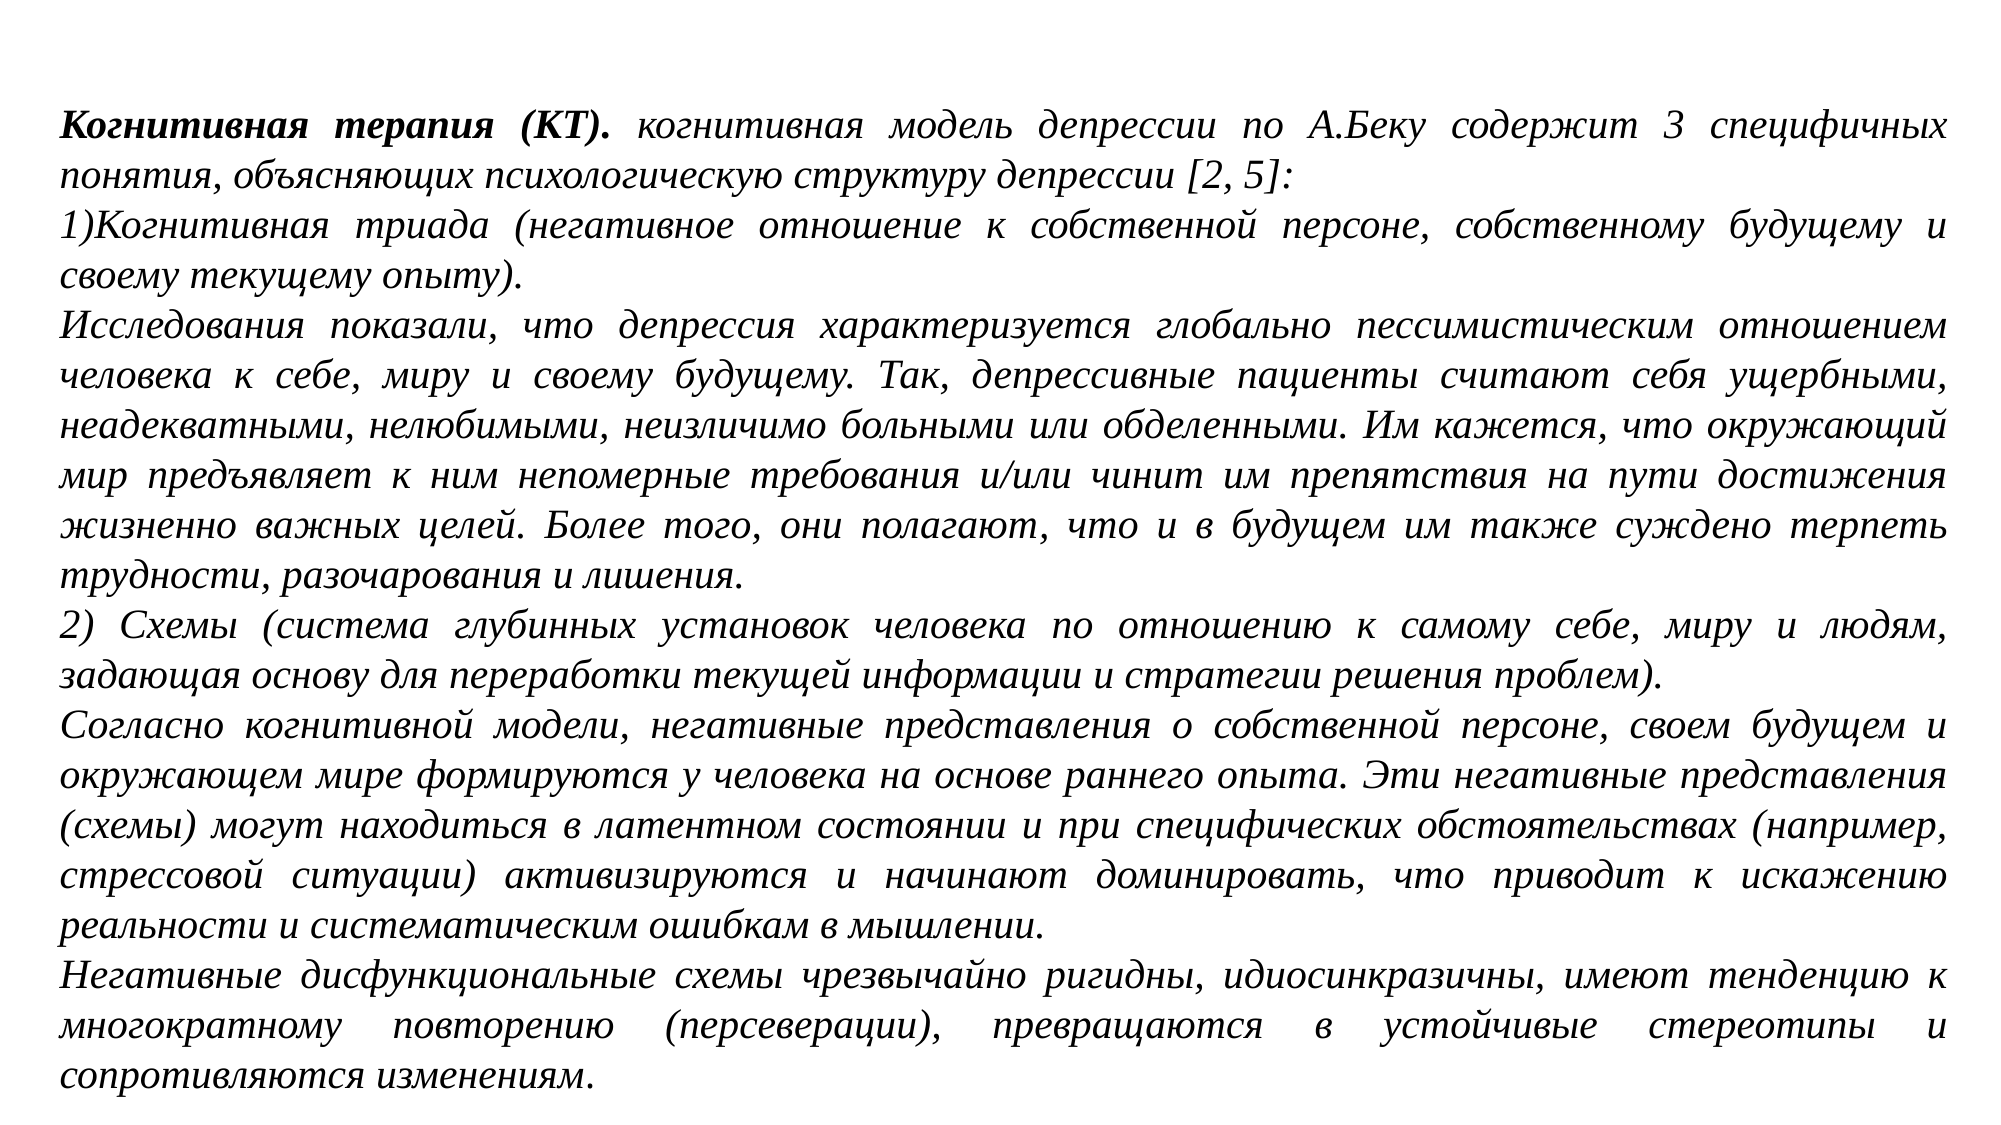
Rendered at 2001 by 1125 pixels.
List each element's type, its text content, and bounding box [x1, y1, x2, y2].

text_box Когнитивная терапия (КТ). когнитивная модель депрессии по А.Беку содержит 3 специфичных понятия, объясняющих психологическую структуру депрессии [2, 5]: 1)Когнитивная триада (негативное отношение к собственной персоне, собственному будущему и своему текущему опыту). Исследования показали, что депрессия характеризуется глобально пессимистическим отношением человека к себе, миру и своему будущему. Так, депрессивные пациенты считают себя ущербными, неадекватными, нелюбимыми, неизличимо больными или обделенными. Им кажется, что окружающий мир предъявляет к ним непомерные требования и/или чинит им препятствия на пути достижения жизненно важных целей. Более того, они полагают, что и в будущем им также суждено терпеть трудности, разочарования и лишения. 2) Схемы (система глубинных установок человека по отношению к самому себе, миру и людям, задающая основу для переработки текущей информации и стратегии решения проблем). Согласно когнитивной модели, негативные представления о собственной персоне, своем будущем и окружающем мире формируются у человека на основе раннего опыта. Эти негативные представления (схемы) могут находиться в латентном состоянии и при специфических обстоятельствах (например, стрессовой ситуации) активизируются и начинают доминировать, что приводит к искажению реальности и систематическим ошибкам в мышлении. Негативные дисфункциональные схемы чрезвычайно ригидны, идиосинкразичны, имеют тенденцию к многократному повторению (персеверации), превращаются в устойчивые стереотипы и сопротивляются изменениям. [44, 89, 1964, 1105]
